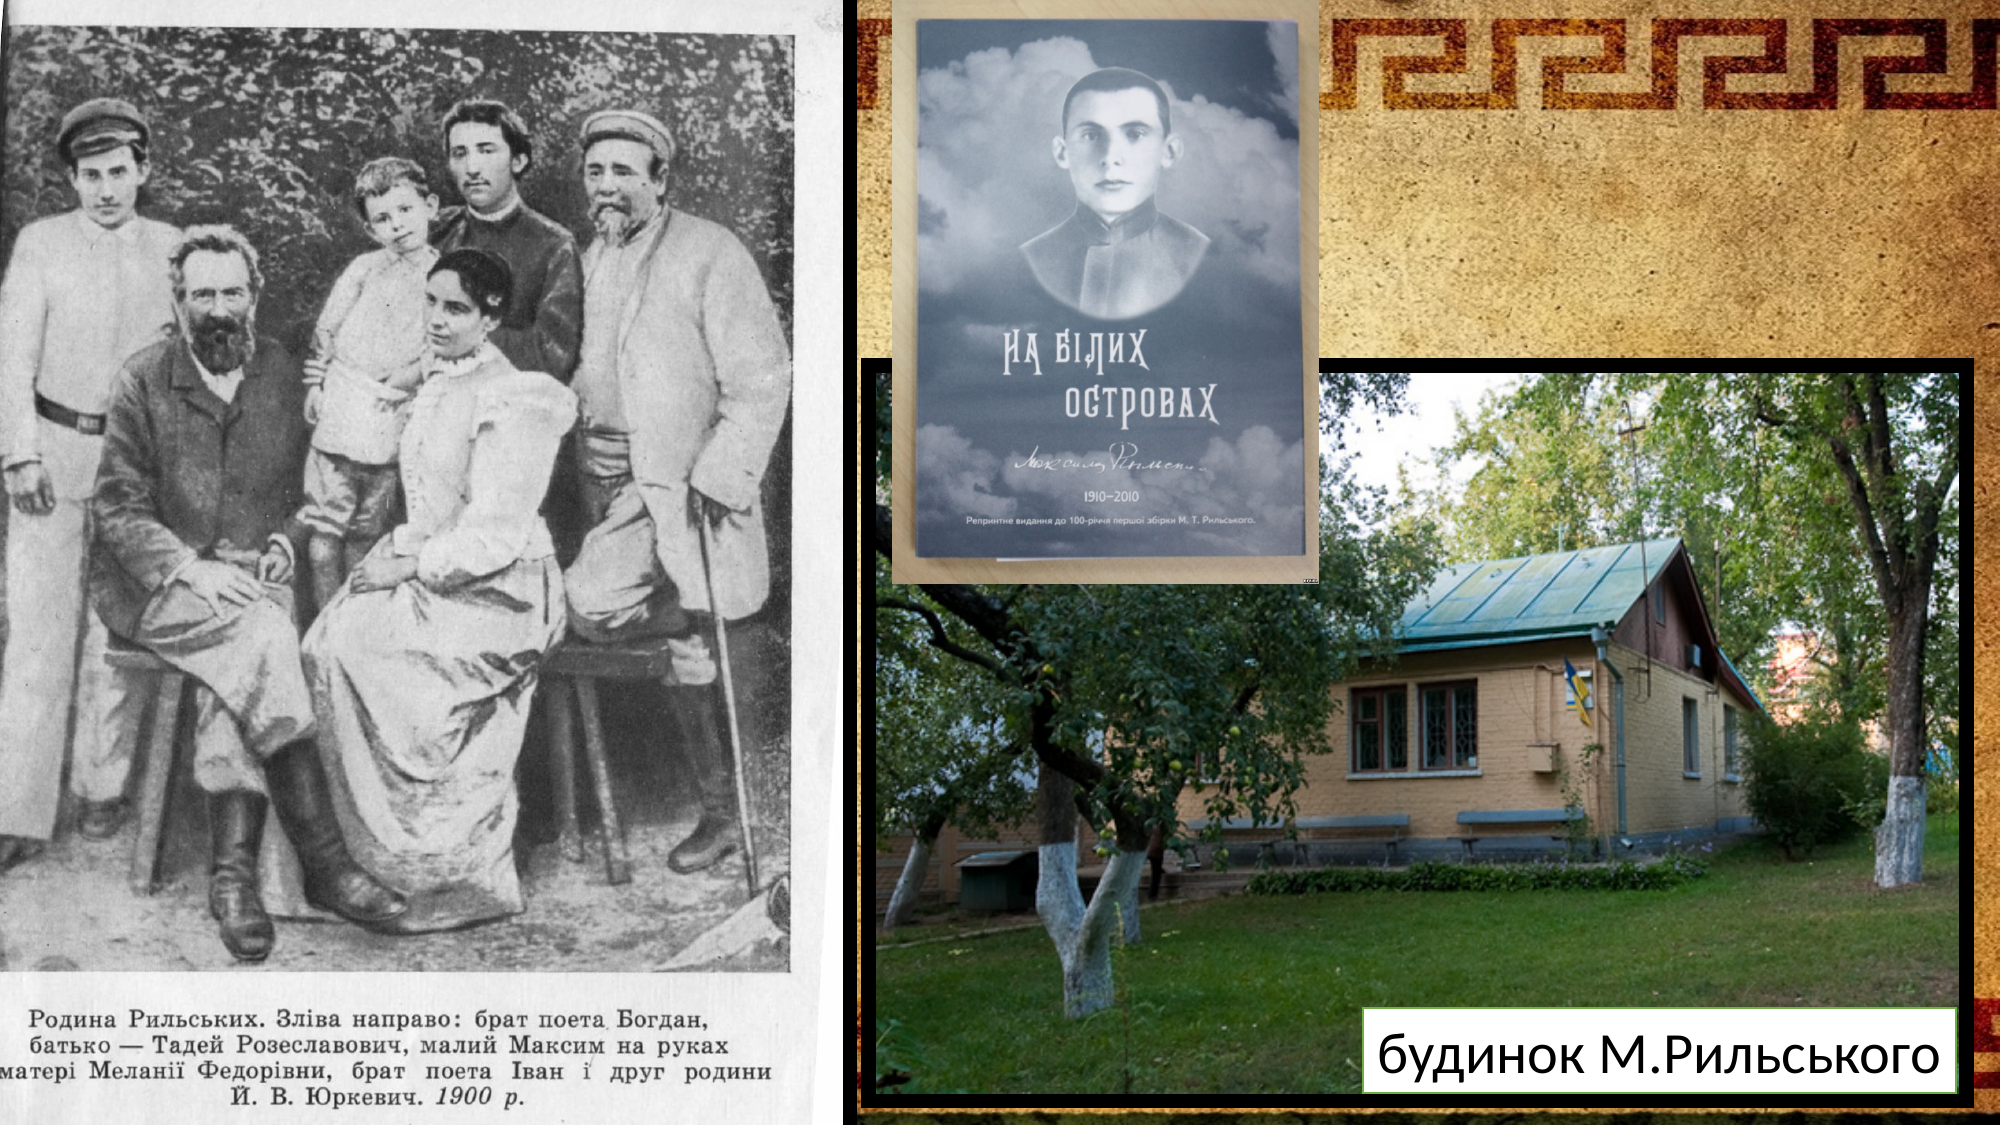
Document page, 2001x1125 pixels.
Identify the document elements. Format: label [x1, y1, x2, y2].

picture [875, 0, 1960, 1094]
list [843, 0, 2000, 1125]
picture [0, 0, 843, 1125]
